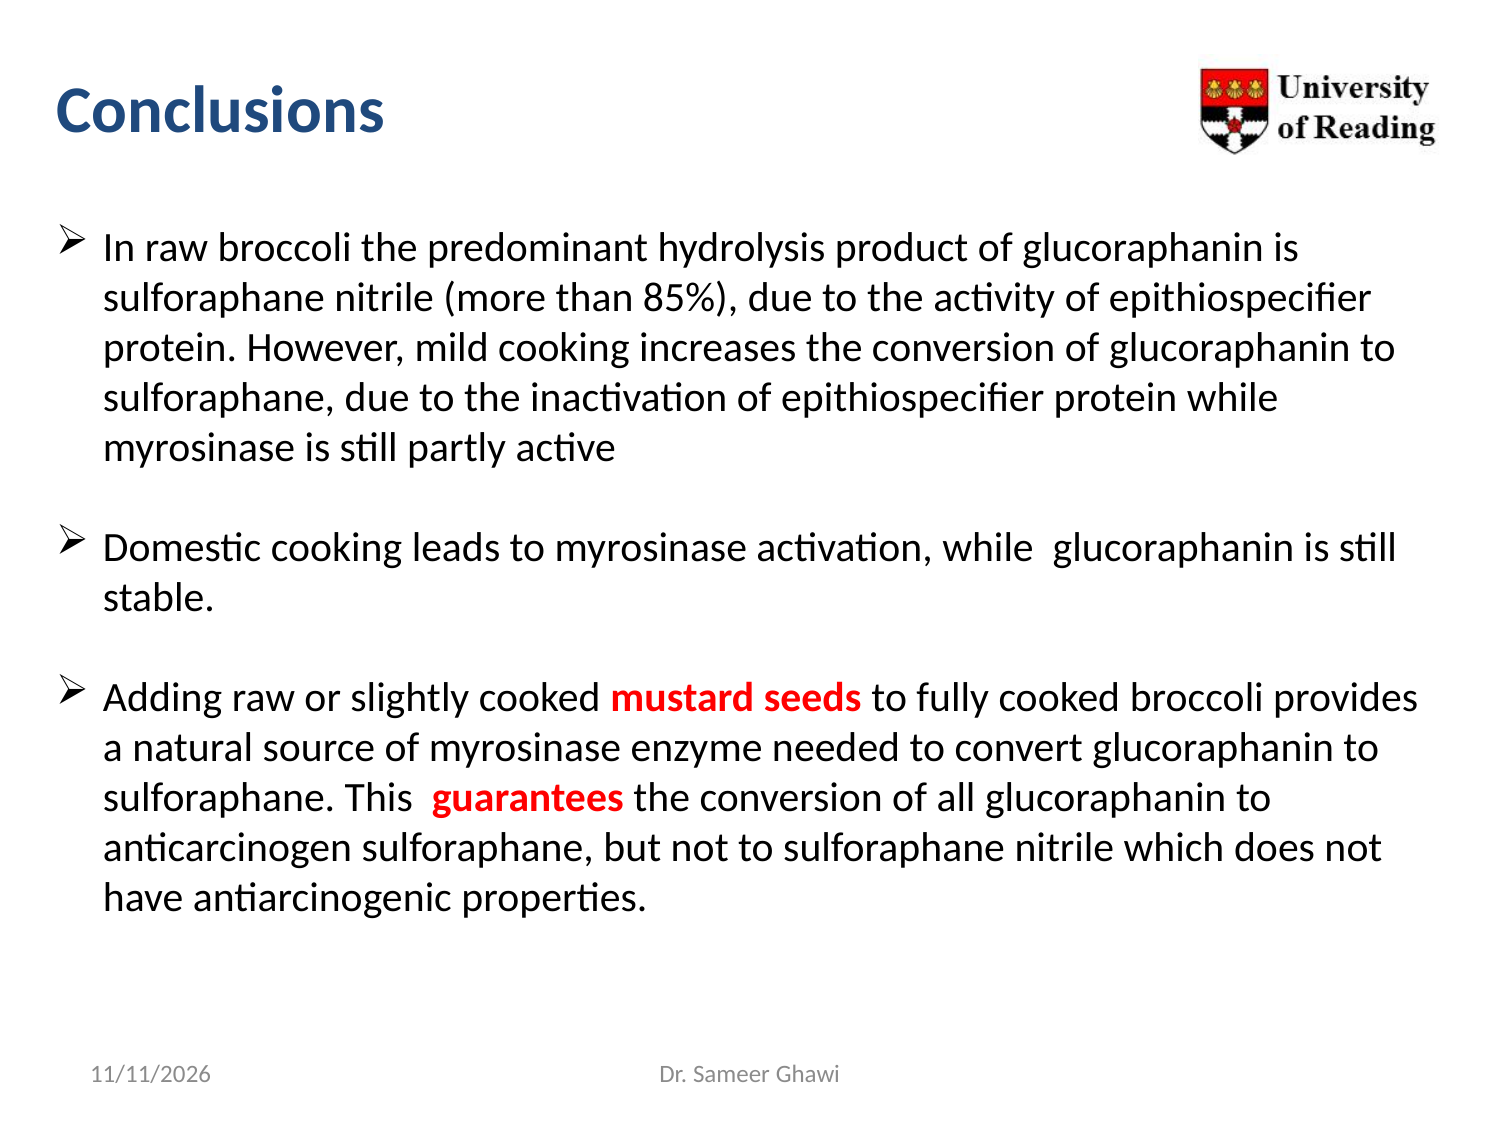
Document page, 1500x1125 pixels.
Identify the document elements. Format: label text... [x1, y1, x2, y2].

title Conclusions [41, 45, 932, 161]
text_box In raw broccoli the predominant hydrolysis product of glucoraphanin is sulforaphane nitrile (more than 85%), due to the activity of epithiospecifier protein. However, mild cooking increases the conversion of glucoraphanin to sulforaphane, due to the inactivation of epithiospecifier protein while myrosinase is still partly active Domestic cooking leads to myrosinase activation, while glucoraphanin is still stable. Adding raw or slightly cooked mustard seeds to fully cooked broccoli provides a natural source of myrosinase enzyme needed to convert glucoraphanin to sulforaphane. This guarantees the conversion of all glucoraphanin to anticarcinogen sulforaphane, but not to sulforaphane nitrile which does not have antiarcinogenic properties. [41, 161, 1436, 1017]
picture [1198, 54, 1458, 166]
footer Dr. Sameer Ghawi [512, 1042, 988, 1103]
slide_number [75, 1042, 425, 1103]
